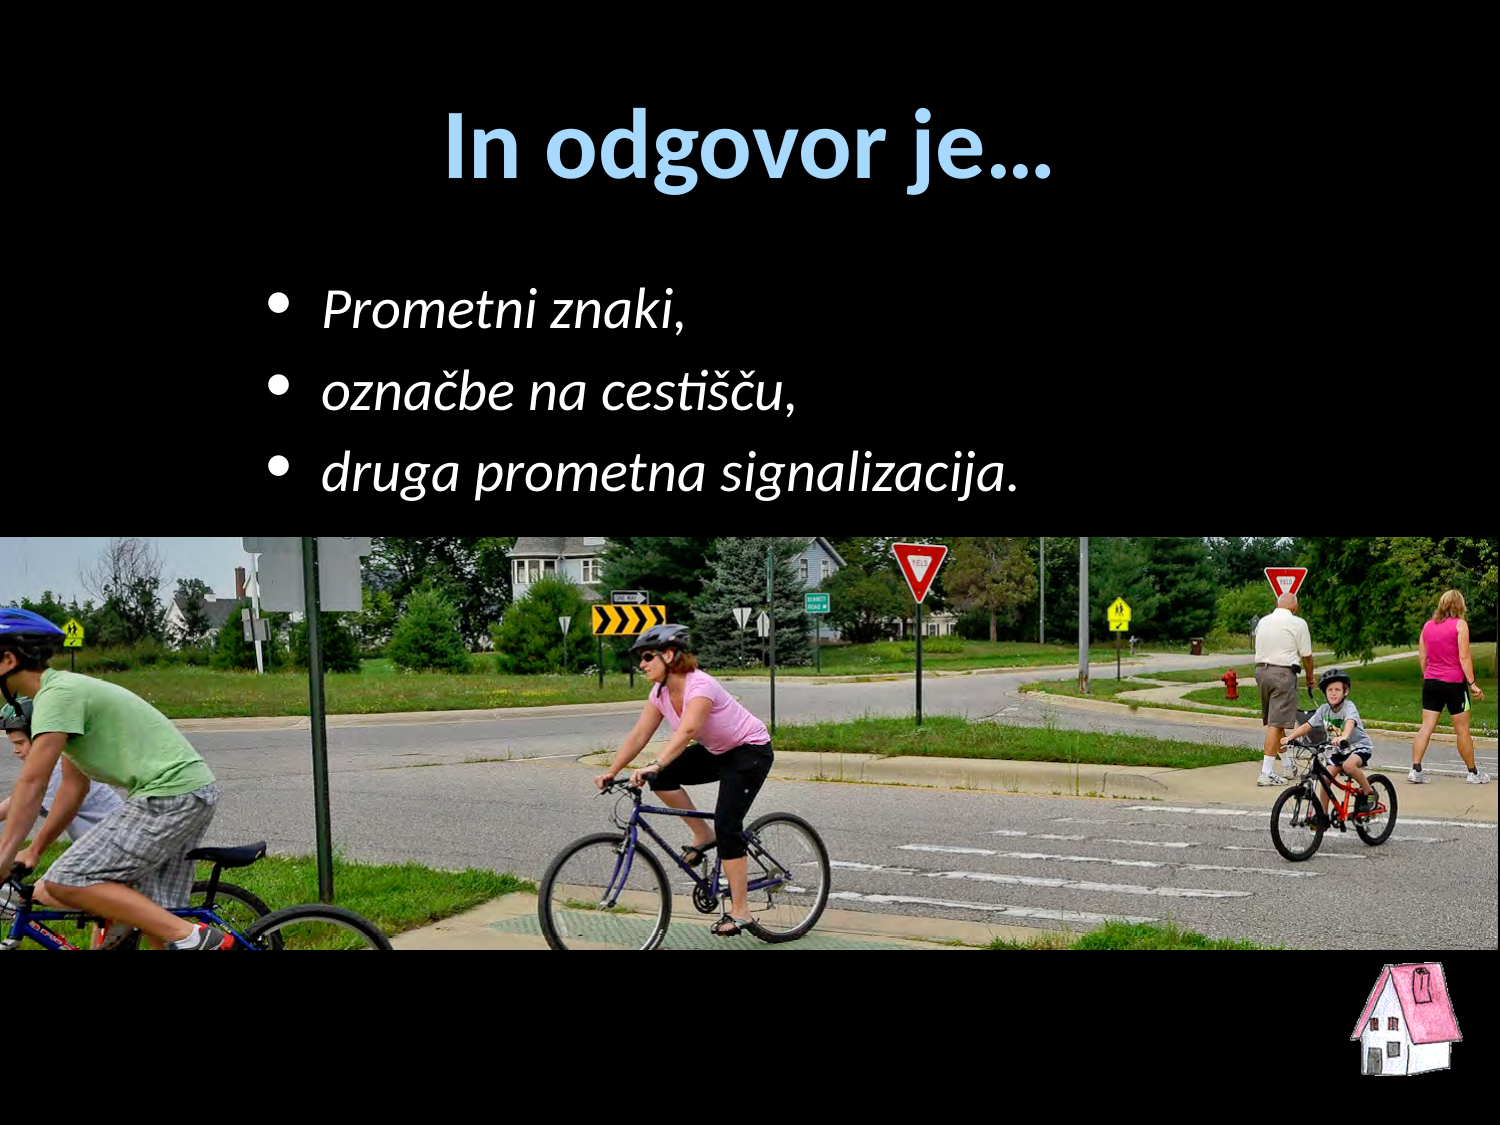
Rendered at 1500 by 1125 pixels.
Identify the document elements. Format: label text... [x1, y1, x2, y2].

title In odgovor je… [75, 45, 1425, 233]
picture [0, 537, 1498, 951]
picture [1349, 962, 1463, 1077]
list Prometni znaki, označbe na cestišču, druga prometna signalizacija. [249, 262, 1163, 535]
